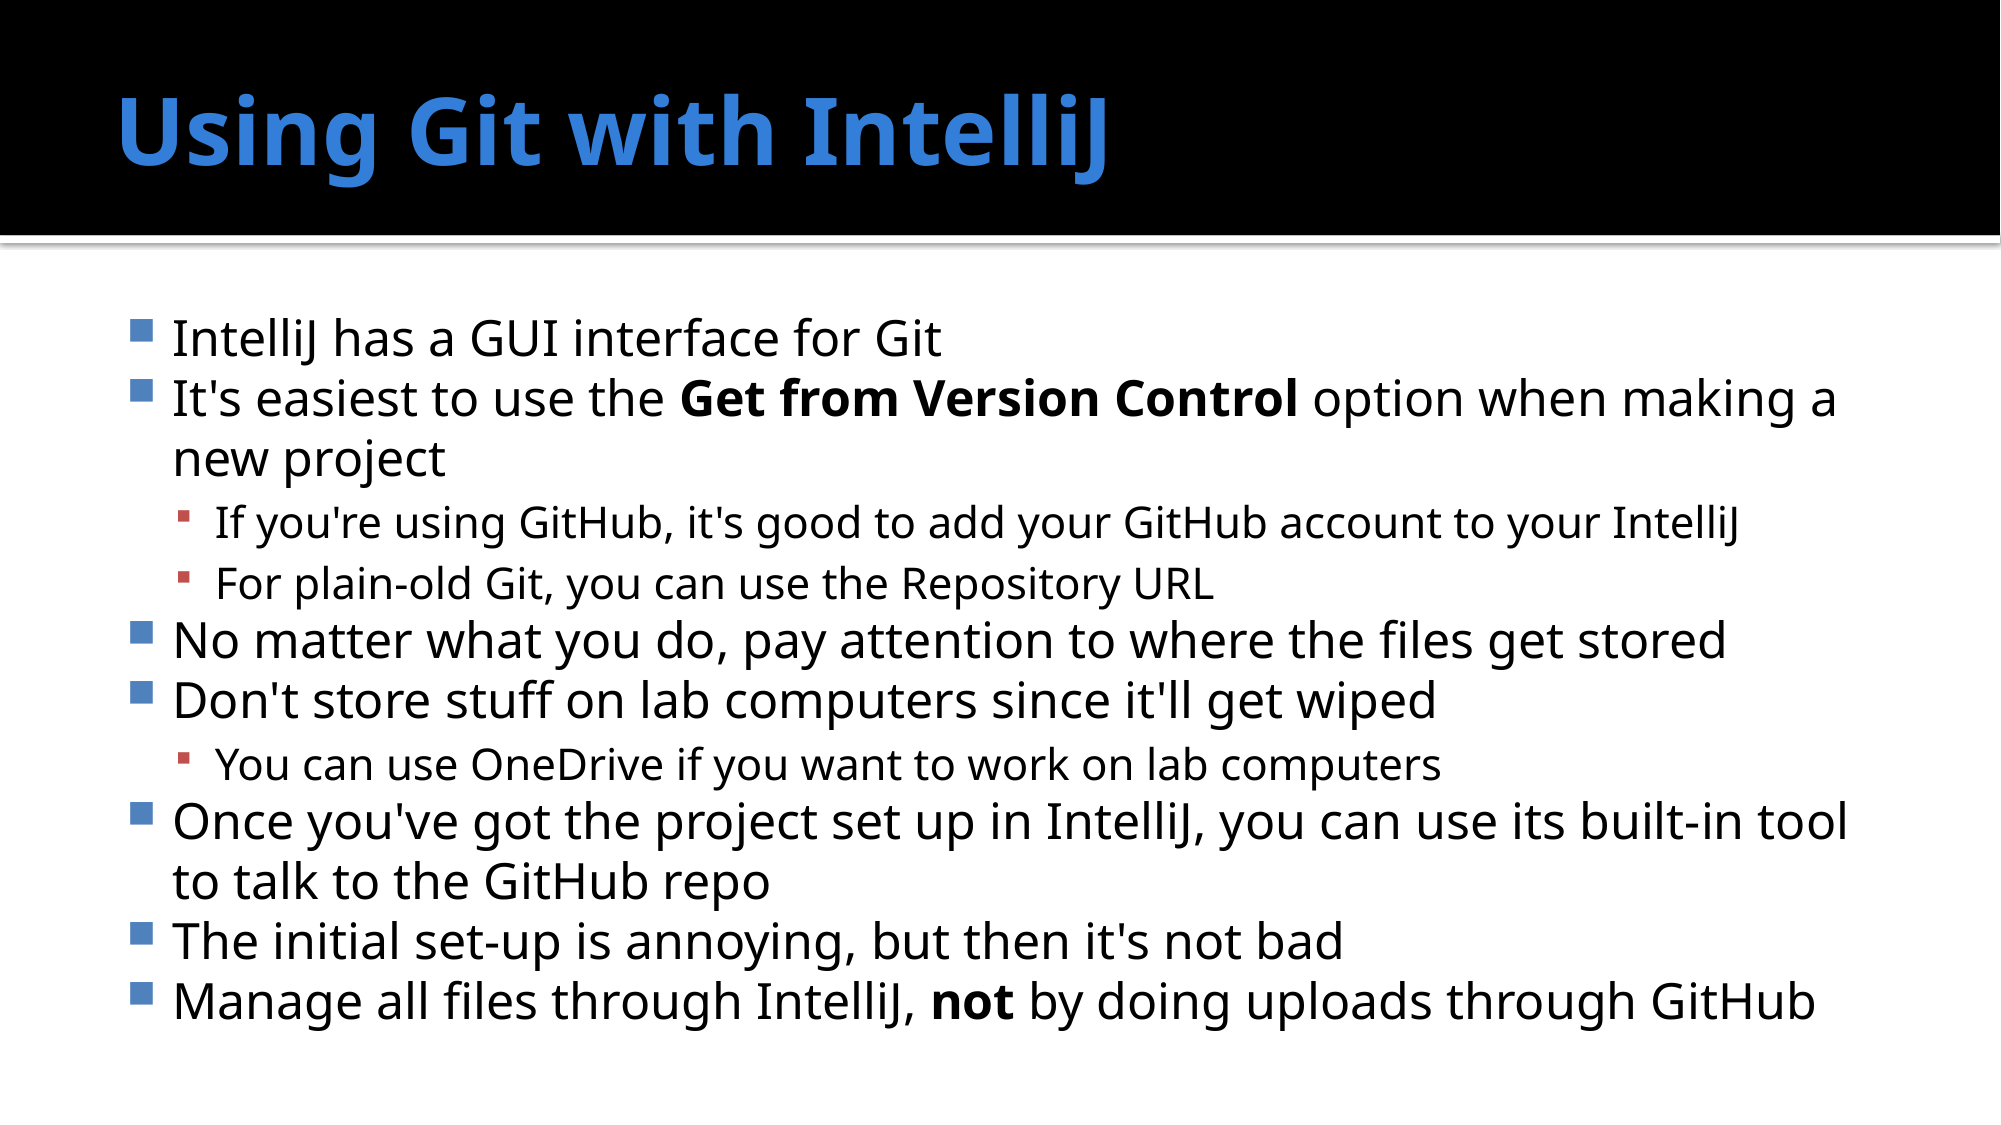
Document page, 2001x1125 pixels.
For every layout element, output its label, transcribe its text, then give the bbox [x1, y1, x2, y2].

list IntelliJ has a GUI interface for Git It's easiest to use the Get from Version Control option when making a new project If you're using GitHub, it's good to add your GitHub account to your IntelliJ For plain-old Git, you can use the Repository URL No matter what you do, pay attention to where the files get stored Don't store stuff on lab computers since it'll get wiped You can use OneDrive if you want to work on lab computers Once you've got the project set up in IntelliJ, you can use its built-in tool to talk to the GitHub repo The initial set-up is annoying, but then it's not bad Manage all files through IntelliJ, not by doing uploads through GitHub [99, 291, 1900, 1050]
title Using Git with IntelliJ [99, 25, 1900, 231]
